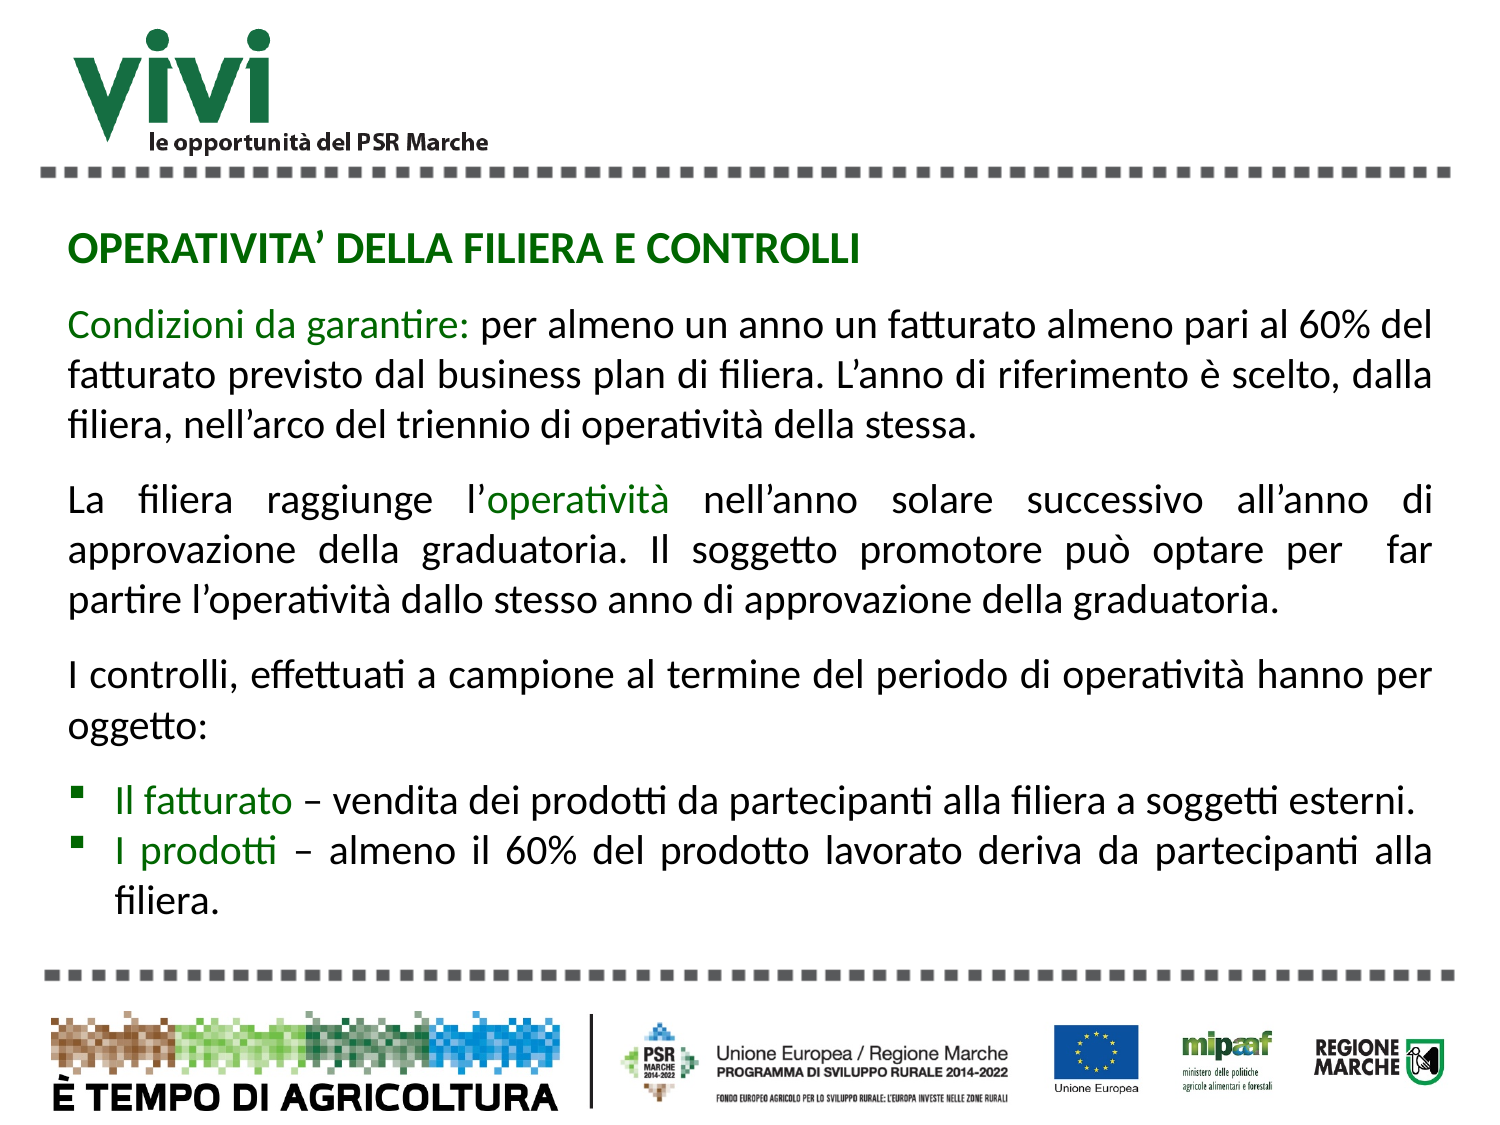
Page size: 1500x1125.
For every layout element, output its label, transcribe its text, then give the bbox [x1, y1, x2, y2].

picture [0, 14, 1486, 211]
text_box OPERATIVITA’ DELLA FILIERA E CONTROLLI Condizioni da garantire: per almeno un anno un fatturato almeno pari al 60% del fatturato previsto dal business plan di filiera. L’anno di riferimento è scelto, dalla filiera, nell’arco del triennio di operatività della stessa. La filiera raggiunge l’operatività nell’anno solare successivo all’anno di approvazione della graduatoria. Il soggetto promotore può optare per far partire l’operatività dallo stesso anno di approvazione della graduatoria. I controlli, effettuati a campione al termine del periodo di operatività hanno per oggetto: Il fatturato – vendita dei prodotti da partecipanti alla filiera a soggetti esterni. I prodotti – almeno il 60% del prodotto lavorato deriva da partecipanti alla filiera. [53, 219, 1449, 949]
picture [3, 951, 1490, 1111]
